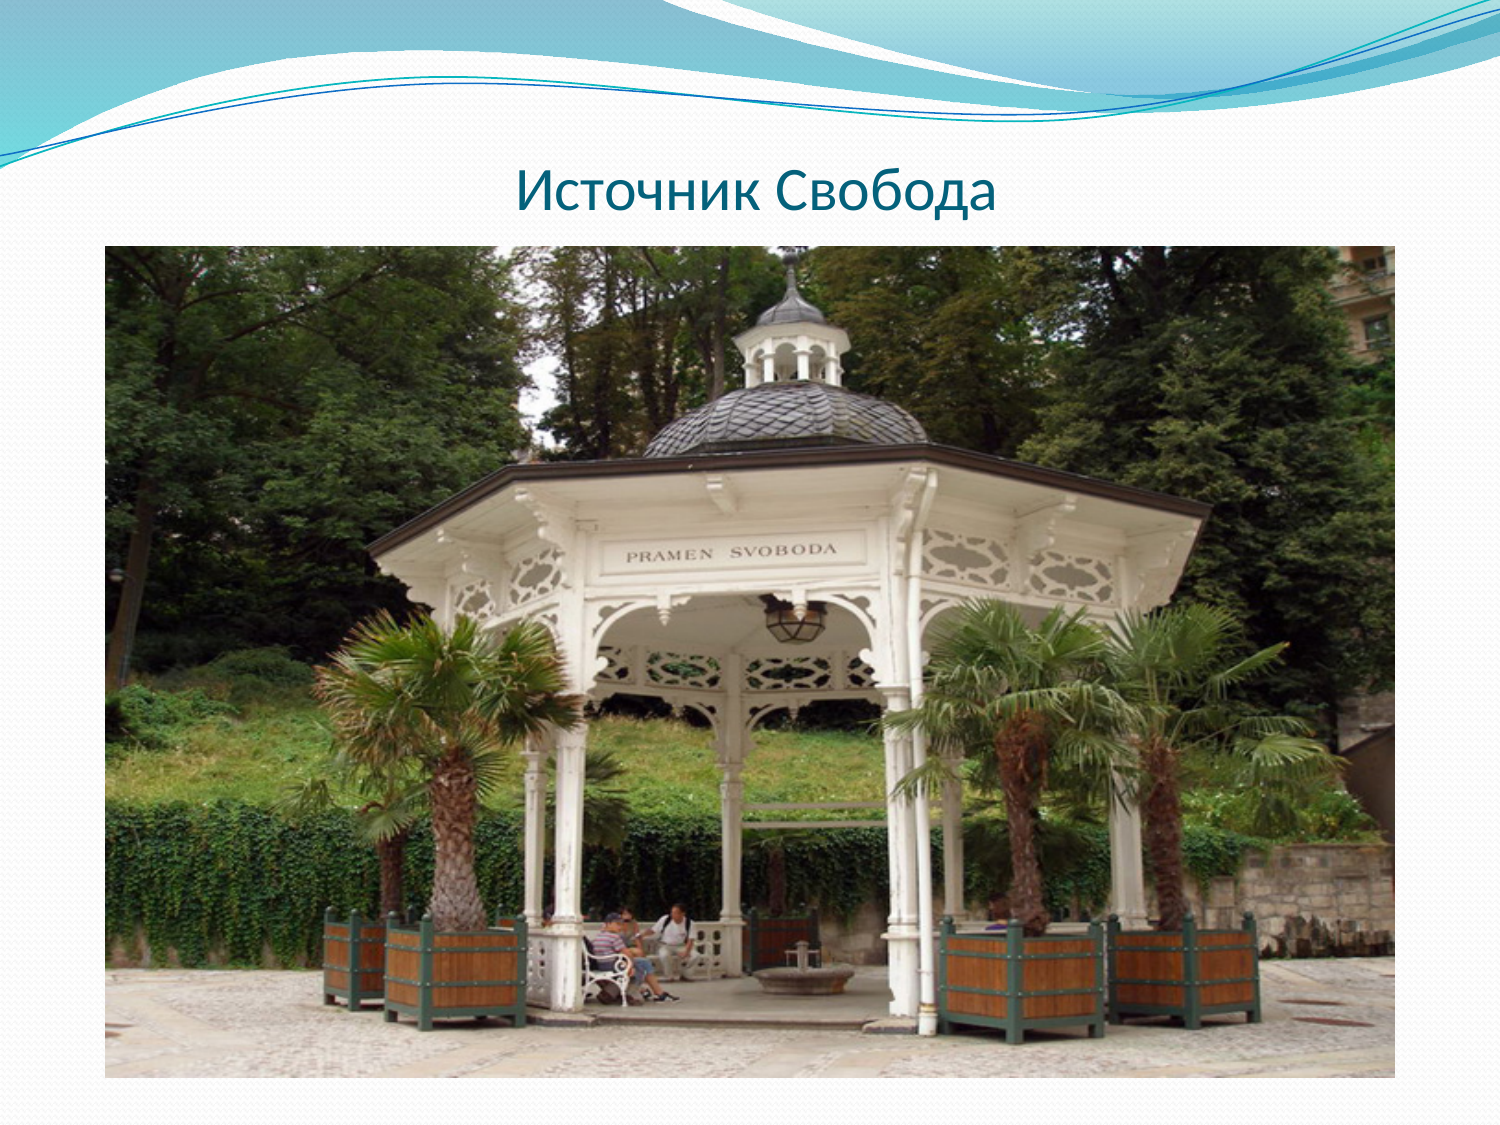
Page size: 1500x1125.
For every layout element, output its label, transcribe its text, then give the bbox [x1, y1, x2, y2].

title Источник Свобода [81, 140, 1433, 223]
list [105, 245, 1395, 1079]
